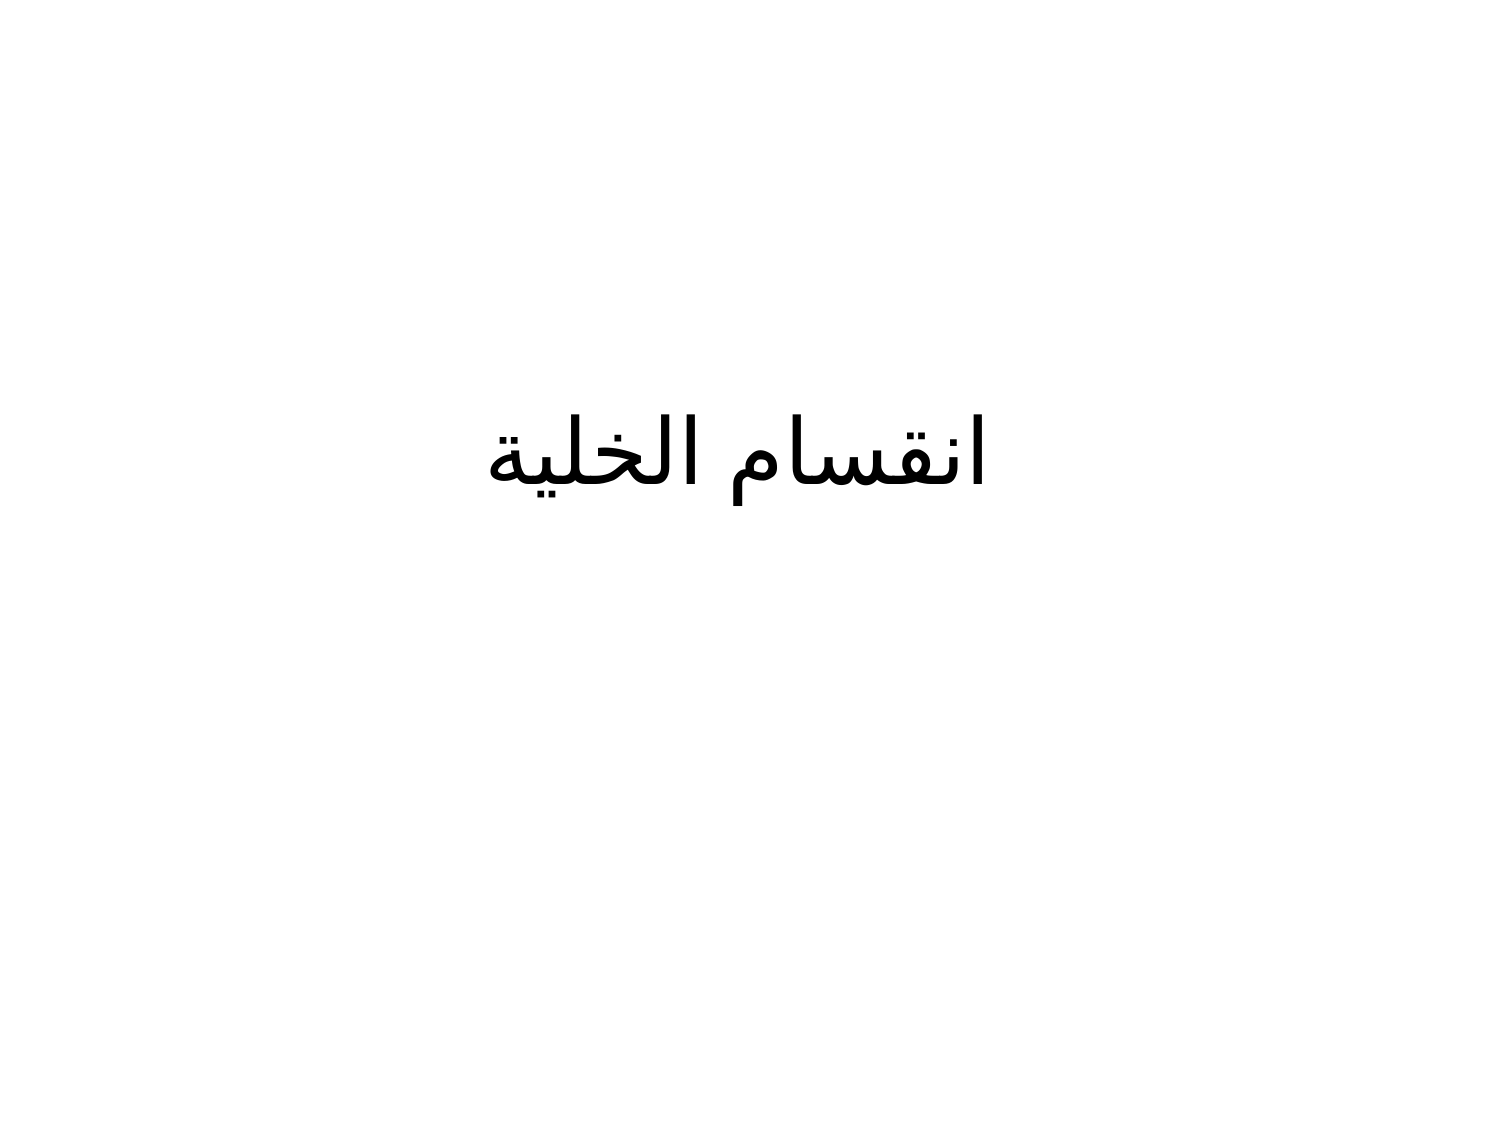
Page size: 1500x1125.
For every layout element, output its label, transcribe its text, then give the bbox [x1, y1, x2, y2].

title انقسام الخلية [75, 354, 1425, 542]
